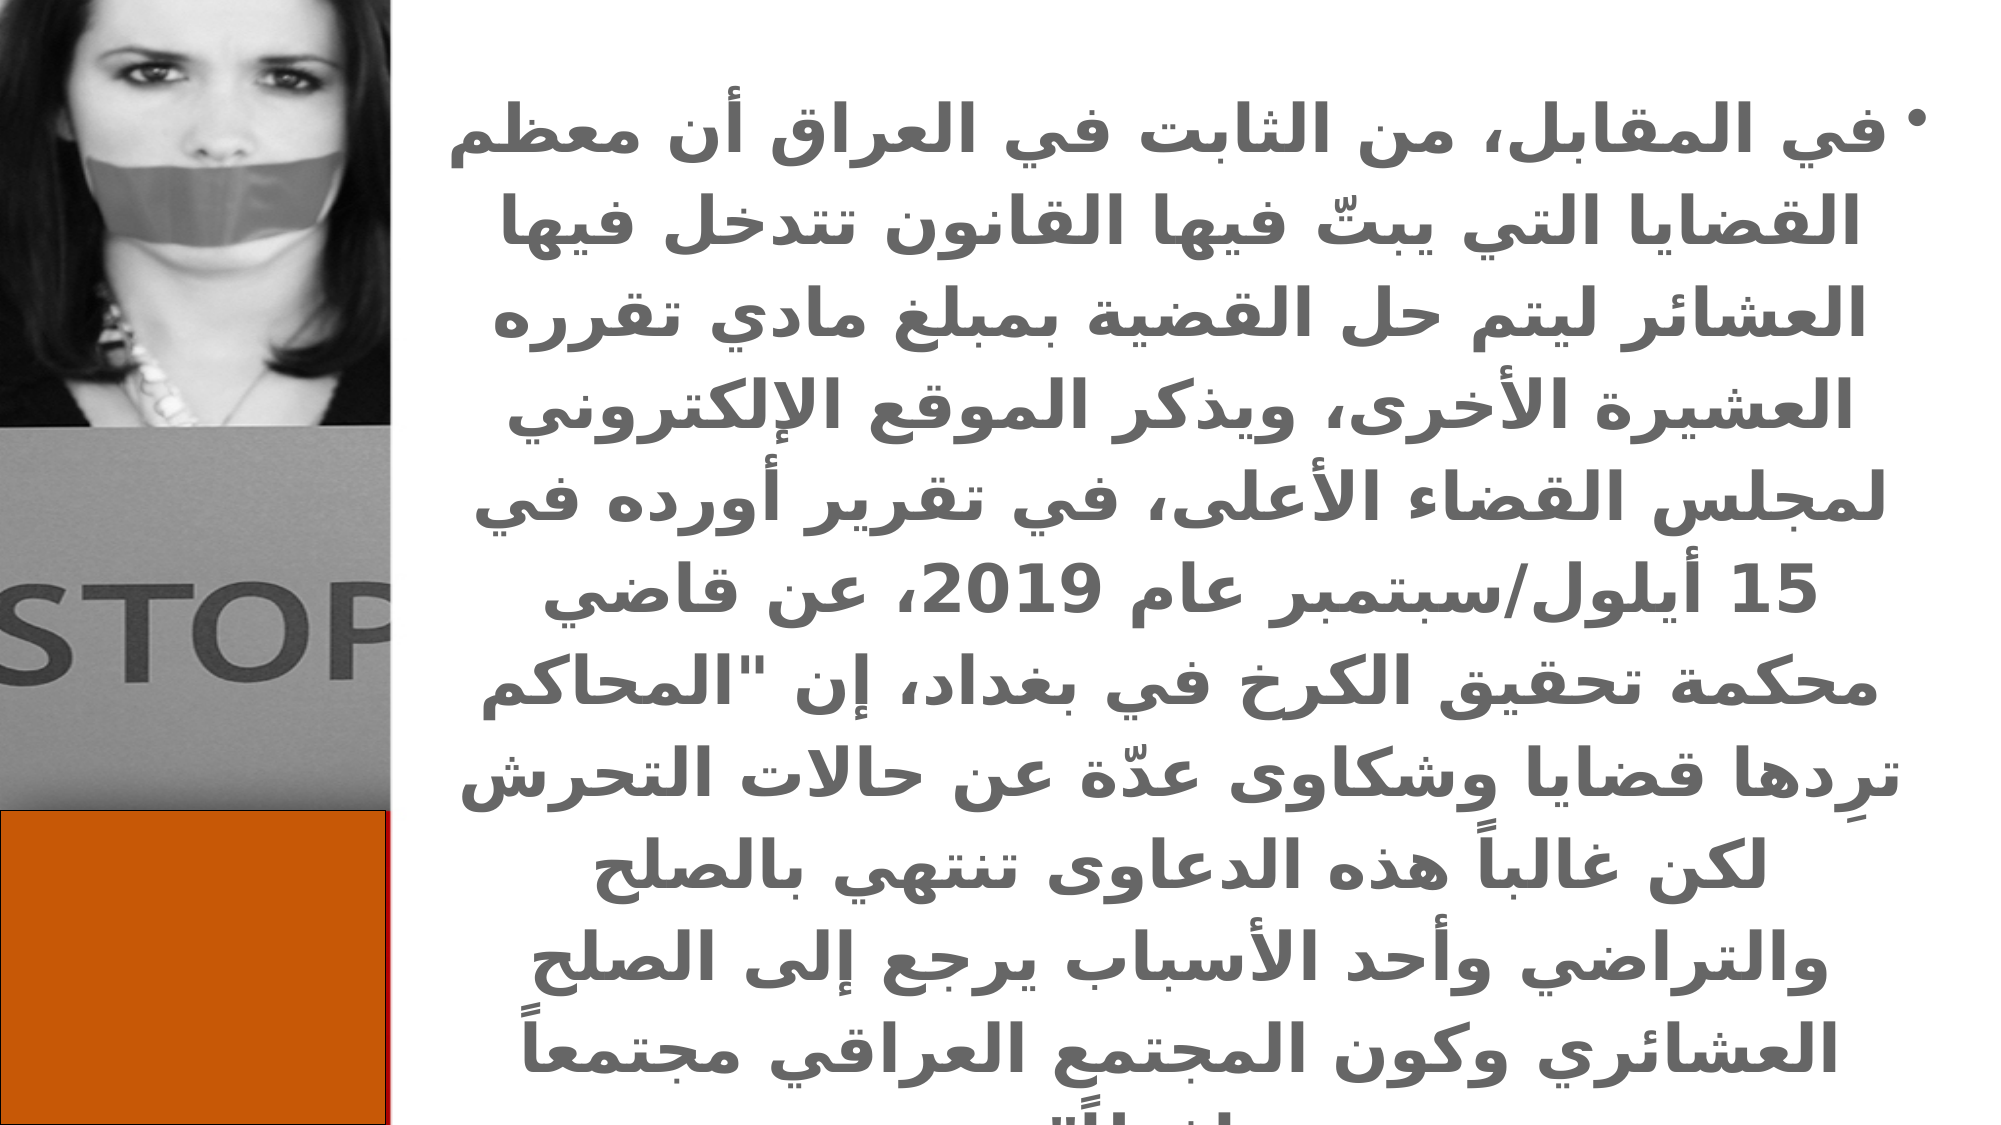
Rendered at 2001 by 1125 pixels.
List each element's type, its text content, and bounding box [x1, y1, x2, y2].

picture [0, 0, 2001, 1125]
list في المقابل، من الثابت في العراق أن معظم القضايا التي يبتّ فيها القانون تتدخل فيها العشائر ليتم حل القضية بمبلغ مادي تقرره العشيرة الأخرى، ويذكر الموقع الإلكتروني لمجلس القضاء الأعلى، في تقرير أورده في 15 أيلول/سبتمبر عام 2019، عن قاضي محكمة تحقيق الكرخ في بغداد، إن "المحاكم ترِدها قضايا وشكاوى عدّة عن حالات التحرش لكن غالباً هذه الدعاوى تنتهي بالصلح والتراضي وأحد الأسباب يرجع إلى الصلح العشائري وكون المجتمع العراقي مجتمعاً محافظاً". وحيث ان الإفادة تكون للمتحرش لان سوف تدفع عشيرته المبلغ ويبقى على تصرفاته وتبقى الضحية تعاني من هذا الامر سواء كان نفسي او سلوكي او أخلاقي عدة أمور تبقى تستذكرها . [417, 66, 1945, 1059]
text_box [0, 810, 386, 1125]
